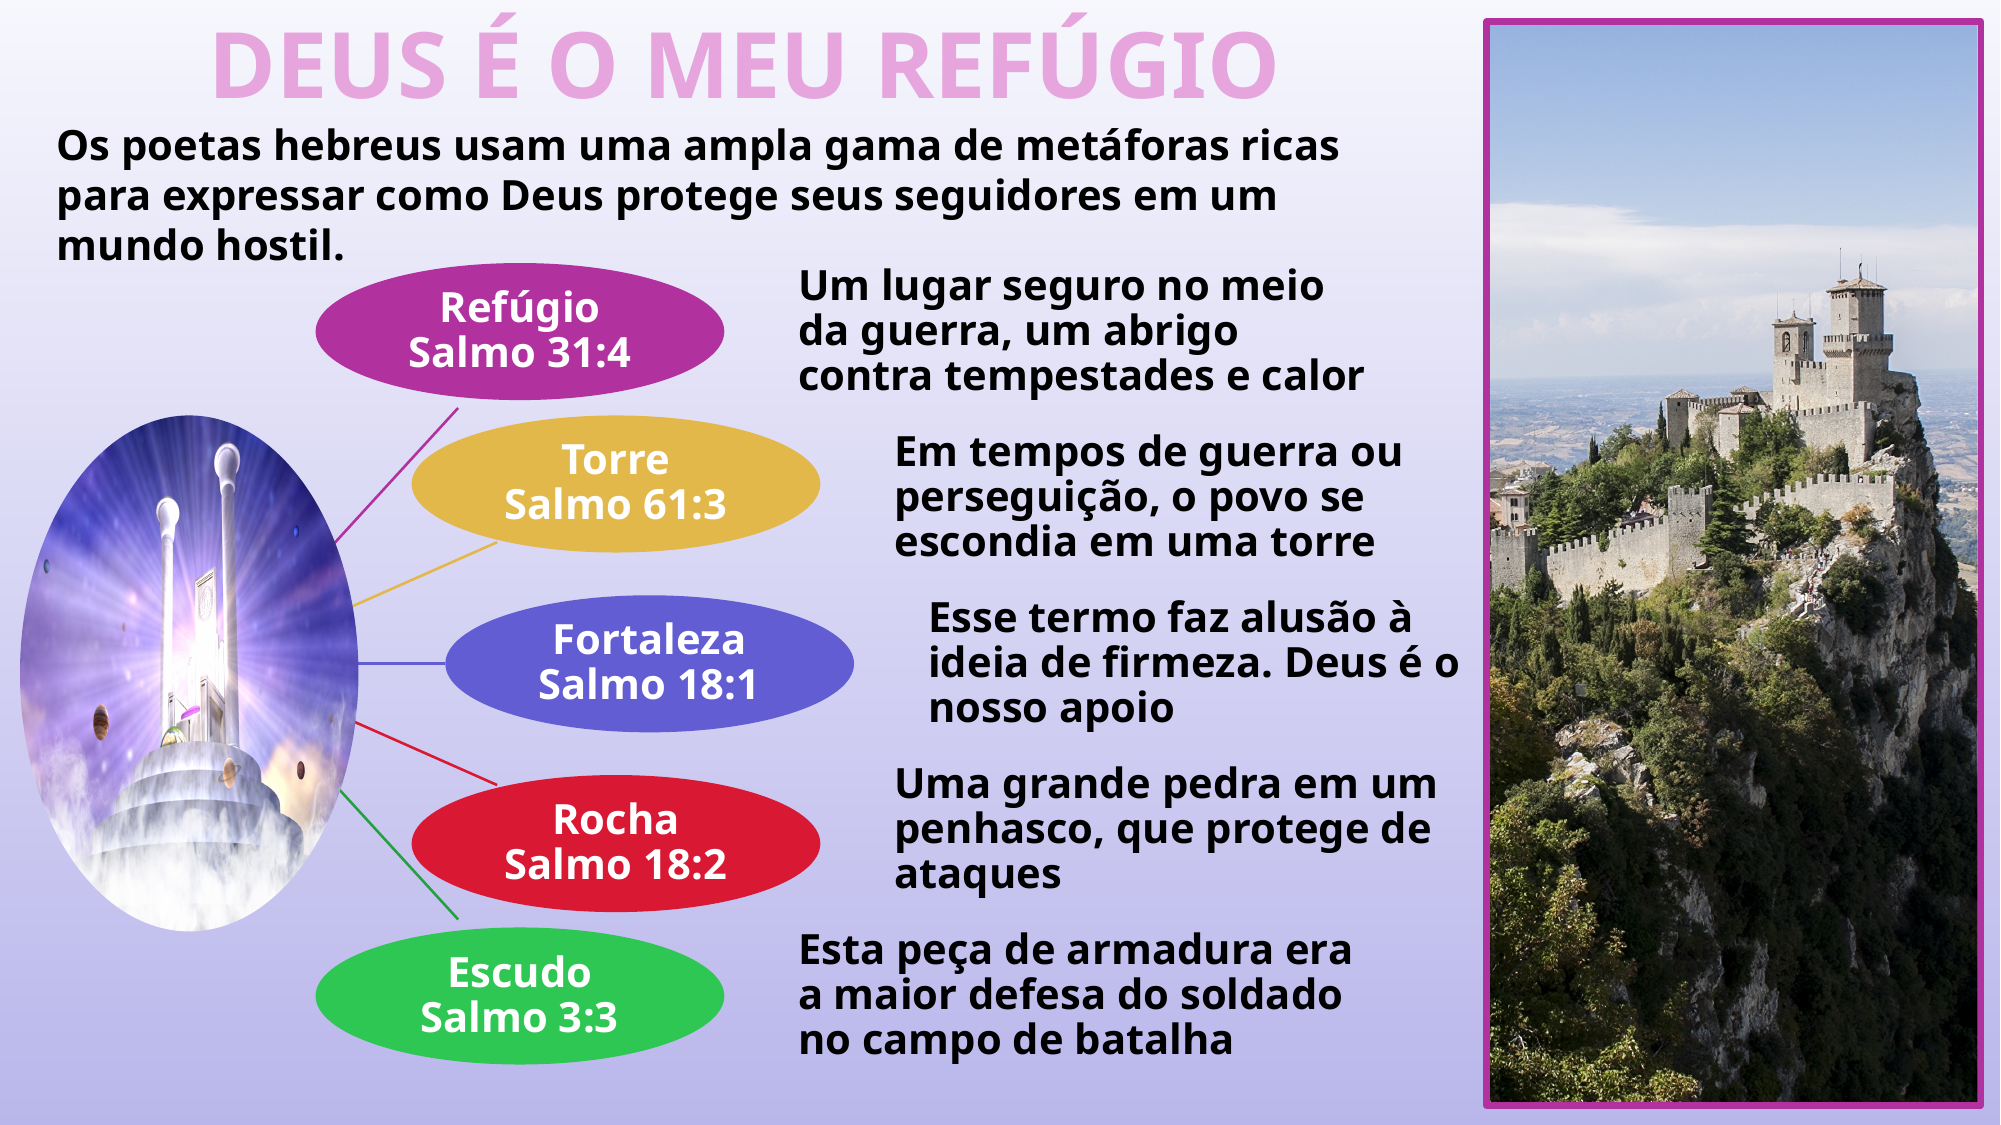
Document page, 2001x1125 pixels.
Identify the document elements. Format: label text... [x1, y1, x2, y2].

picture [1489, 24, 1978, 1103]
text_box Os poetas hebreus usam uma ampla gama de metáforas ricas para expressar como Deus protege seus seguidores em um mundo hostil. [41, 111, 1426, 276]
text_box Refúgio Salmo 31:4 [314, 261, 726, 402]
text_box [357, 721, 498, 786]
text_box Esta peça de armadura era a maior defesa do soldado no campo de batalha [780, 920, 1394, 1078]
text_box Um lugar seguro no meio da guerra, um abrigo contra tempestades e calor [780, 256, 1394, 414]
text_box Torre Salmo 61:3 [410, 414, 822, 554]
text_box Rocha Salmo 18:2 [410, 773, 822, 914]
text_box Esse termo faz alusão à ideia de firmeza. Deus é o nosso apoio [910, 588, 1483, 746]
text_box [18, 414, 360, 933]
text_box [341, 790, 460, 921]
text_box Escudo Salmo 3:3 [314, 926, 726, 1066]
text_box Em tempos de guerra ou perseguição, o povo se escondia em uma torre [876, 422, 1483, 580]
text_box DEUS É O MEU REFÚGIO [0, 0, 1490, 125]
text_box Uma grande pedra em um penhasco, que protege de ataques [876, 754, 1483, 912]
text_box [336, 407, 460, 543]
text_box [354, 541, 498, 607]
text_box Fortaleza Salmo 18:1 [444, 593, 856, 734]
